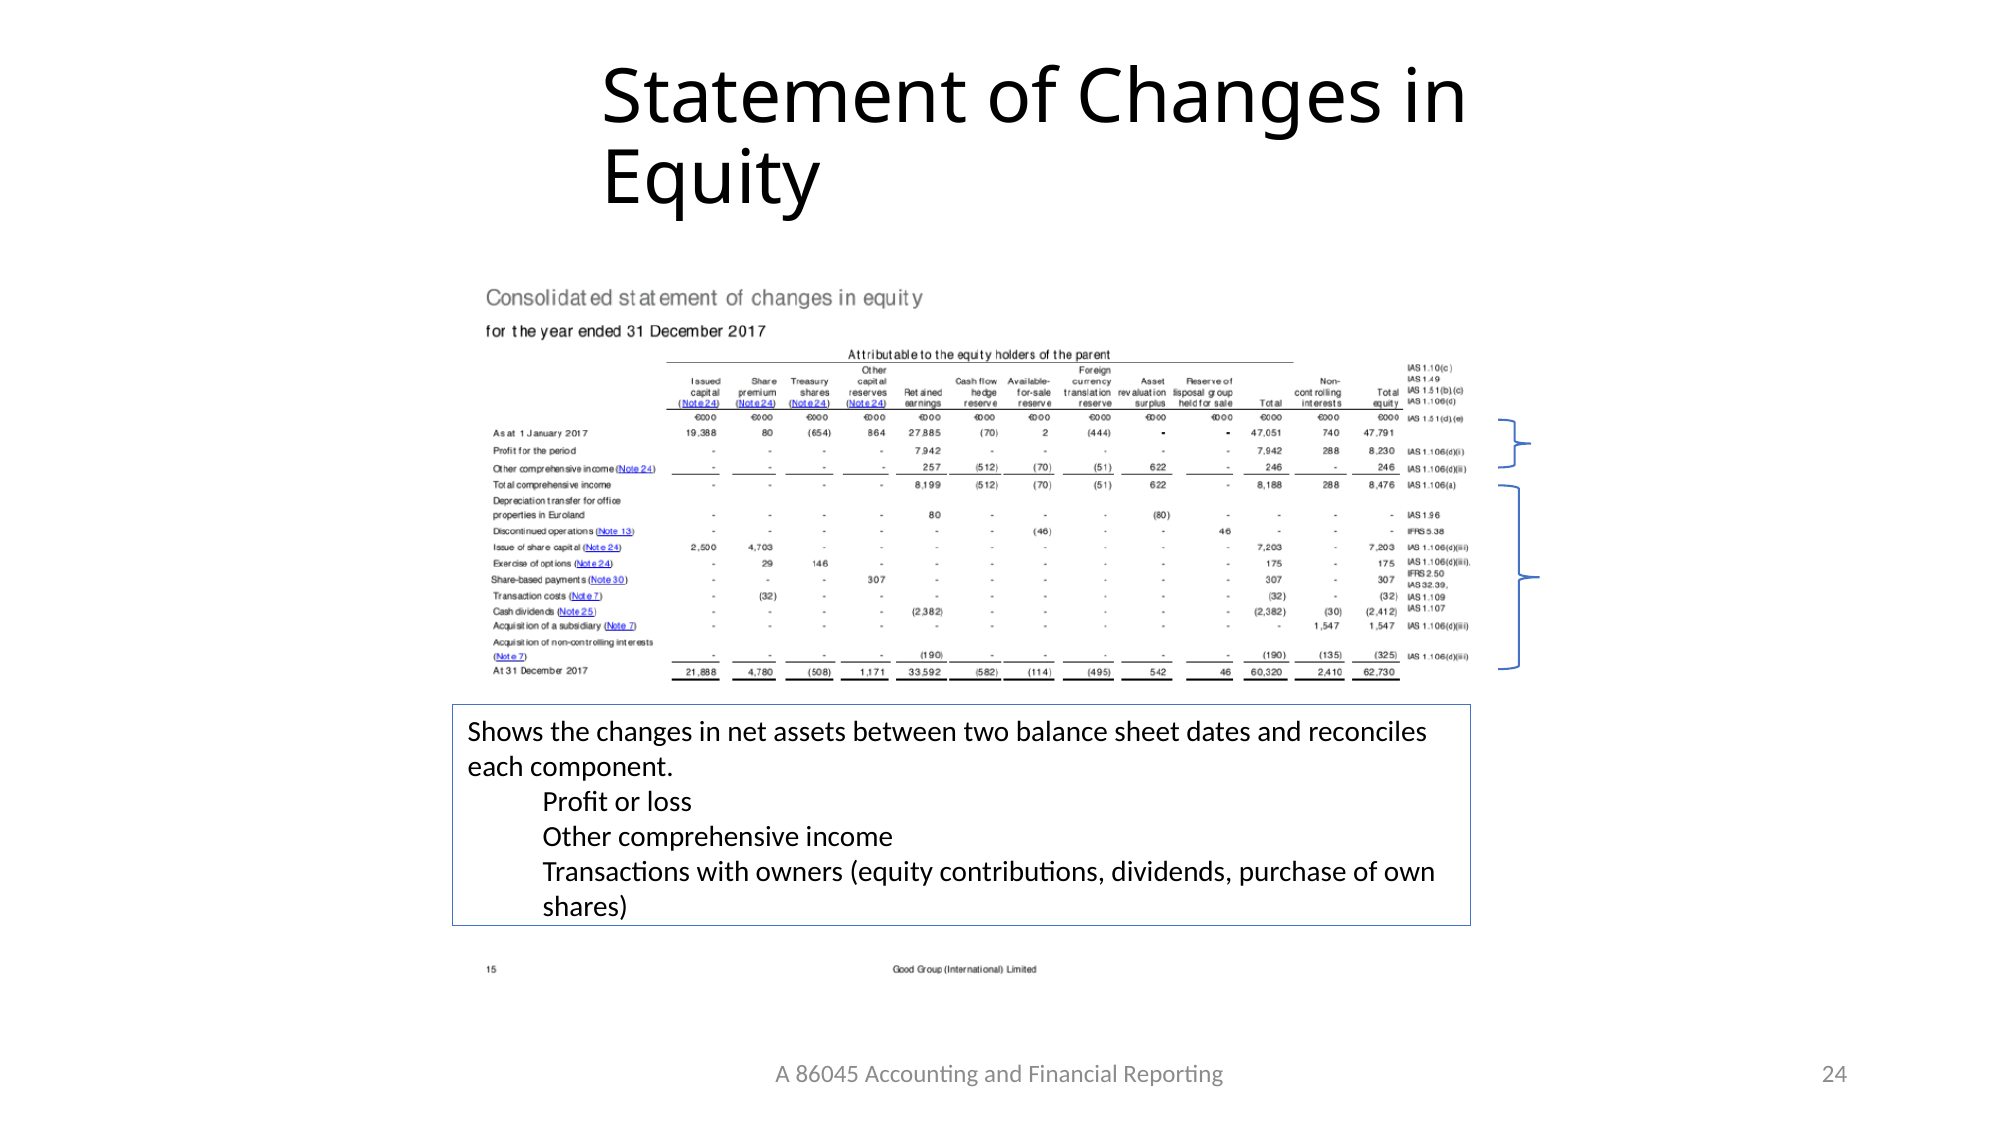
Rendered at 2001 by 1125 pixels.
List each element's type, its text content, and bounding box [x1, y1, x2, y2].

picture [579, 50, 1375, 1125]
text_box [1498, 418, 1532, 469]
text_box Shows the changes in net assets between two balance sheet dates and reconciles each component. Profit or loss Other comprehensive income Transactions with owners (equity contributions, dividends, purchase of own shares) [452, 704, 579, 926]
slide_number 43 [1412, 1042, 1863, 1103]
text_box Shows the changes in net assets between two balance sheet dates and reconciles each component. Profit or loss Other comprehensive income Transactions with owners (equity contributions, dividends, purchase of own shares) [1375, 704, 1471, 926]
text_box [1498, 484, 1540, 671]
title Statement of Changes in Equity [586, 45, 1675, 233]
